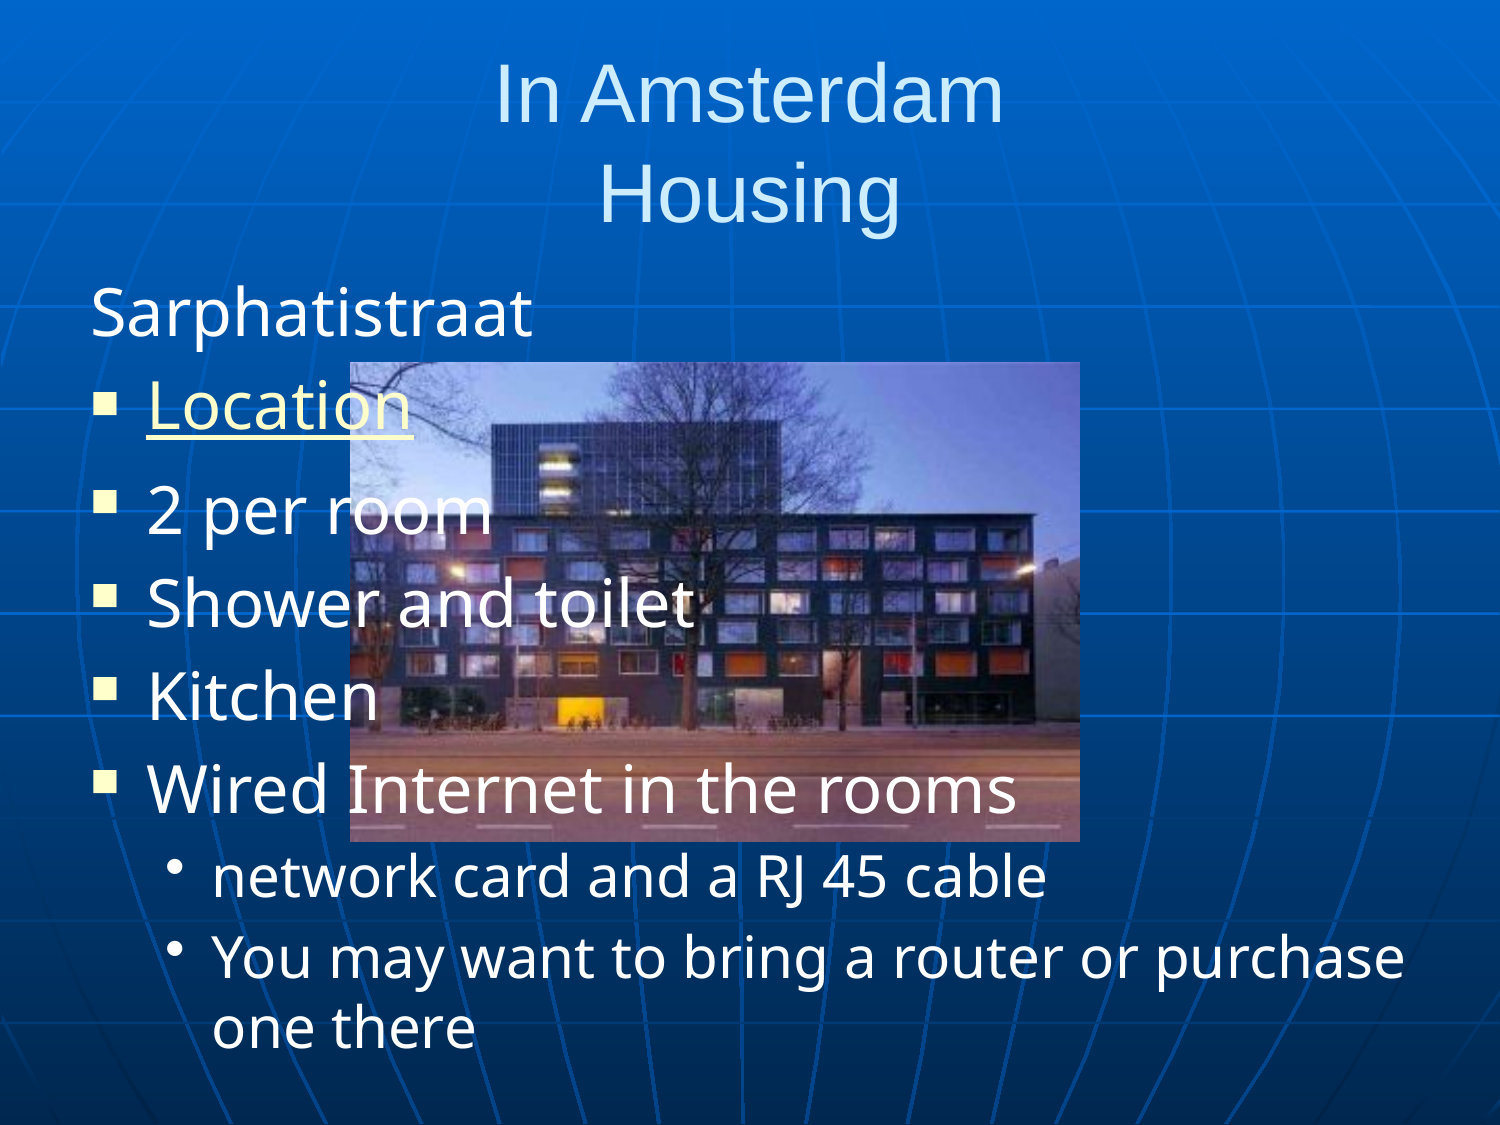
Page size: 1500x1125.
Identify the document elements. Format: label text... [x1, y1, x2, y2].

picture [349, 362, 1080, 842]
title In Amsterdam Housing [74, 45, 1426, 233]
list Sarphatistraat Location 2 per room Shower and toilet Kitchen Wired Internet in the rooms network card and a RJ 45 cable You may want to bring a router or purchase one there [74, 262, 1426, 1088]
